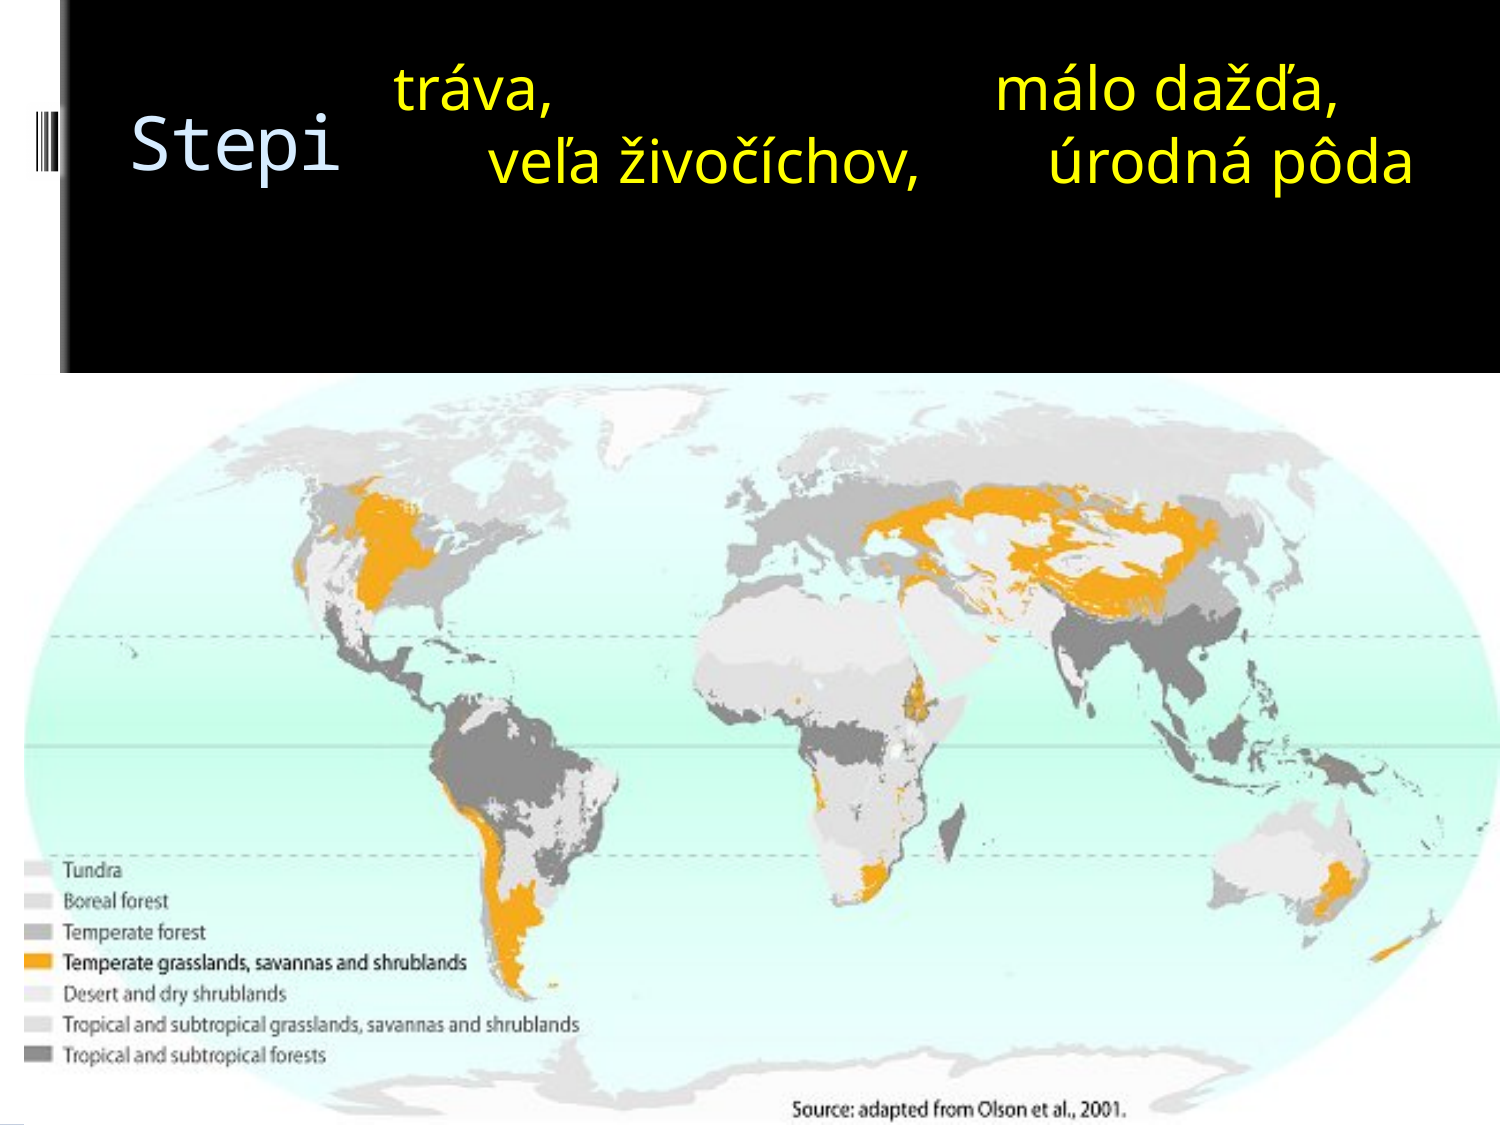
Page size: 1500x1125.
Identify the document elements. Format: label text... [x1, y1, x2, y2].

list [24, 373, 1500, 1125]
title Stepi [112, 44, 371, 236]
list tráva, málo dažďa, veľa živočíchov, úrodná pôda [371, 42, 1447, 268]
